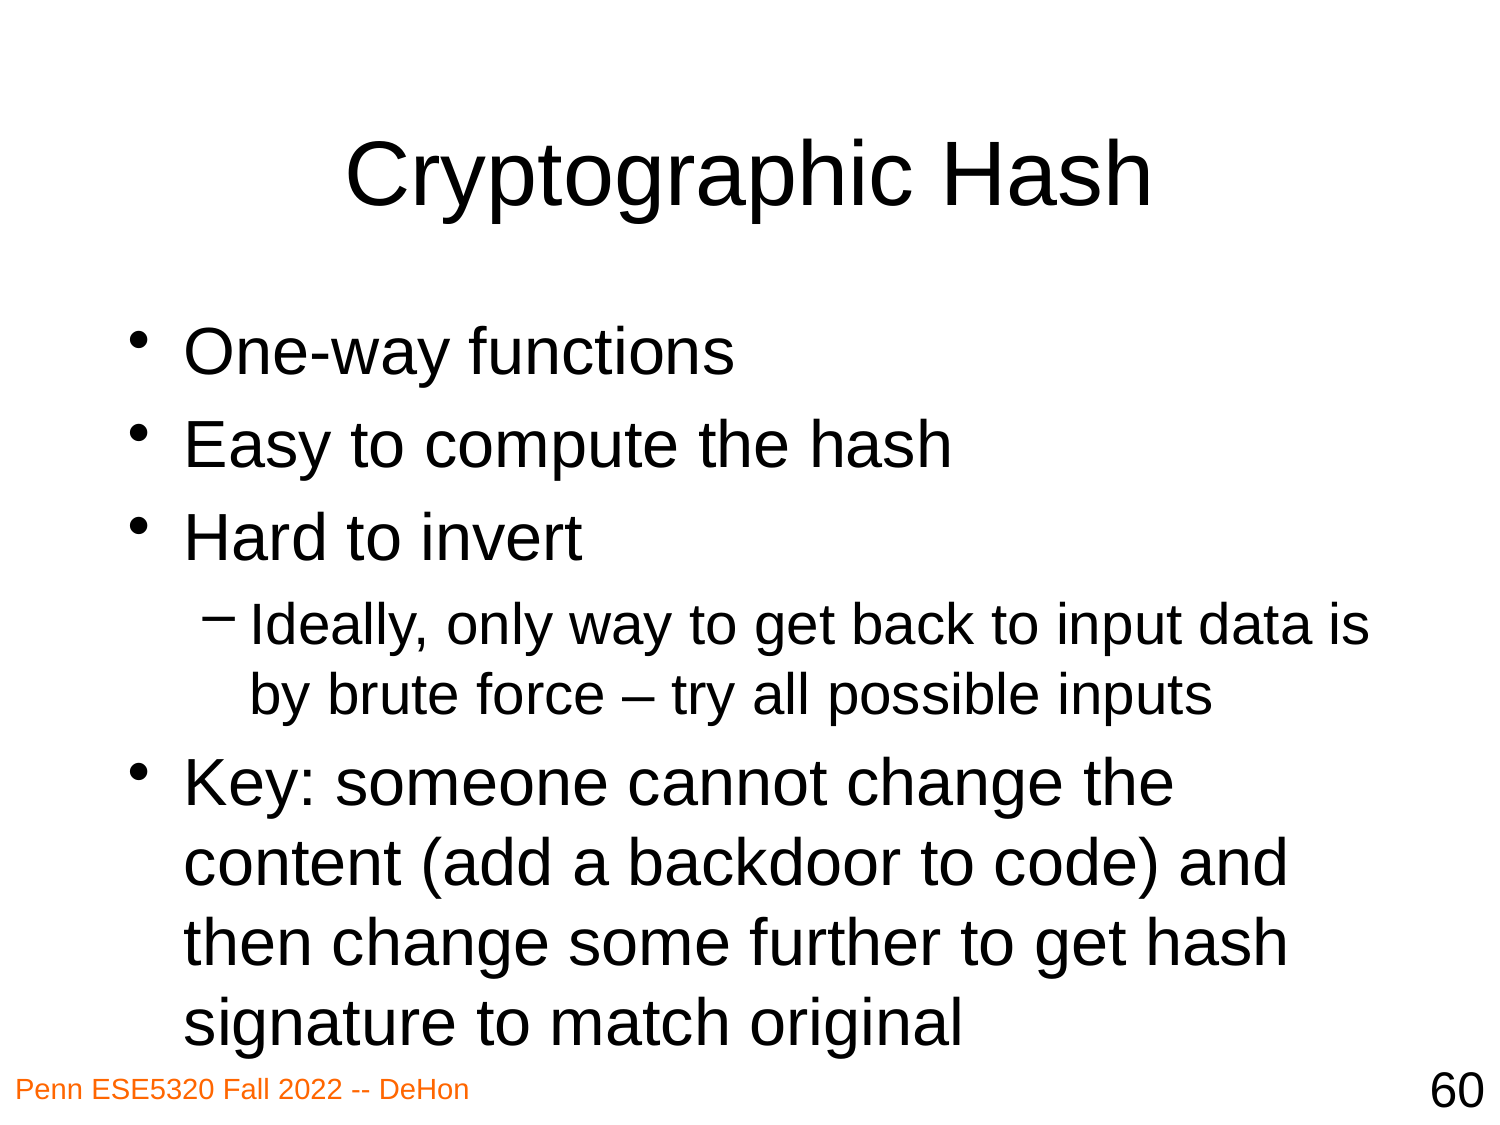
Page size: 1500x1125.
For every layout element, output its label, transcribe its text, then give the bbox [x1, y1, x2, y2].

slide_number 60 [1187, 1049, 1500, 1125]
title Cryptographic Hash [112, 74, 1388, 263]
slide_number Penn ESE5320 Fall 2022 -- DeHon [0, 1062, 576, 1125]
list One-way functions Easy to compute the hash Hard to invert Ideally, only way to get back to input data is by brute force – try all possible inputs Key: someone cannot change the content (add a backdoor to code) and then change some further to get hash signature to match original [112, 299, 1388, 976]
